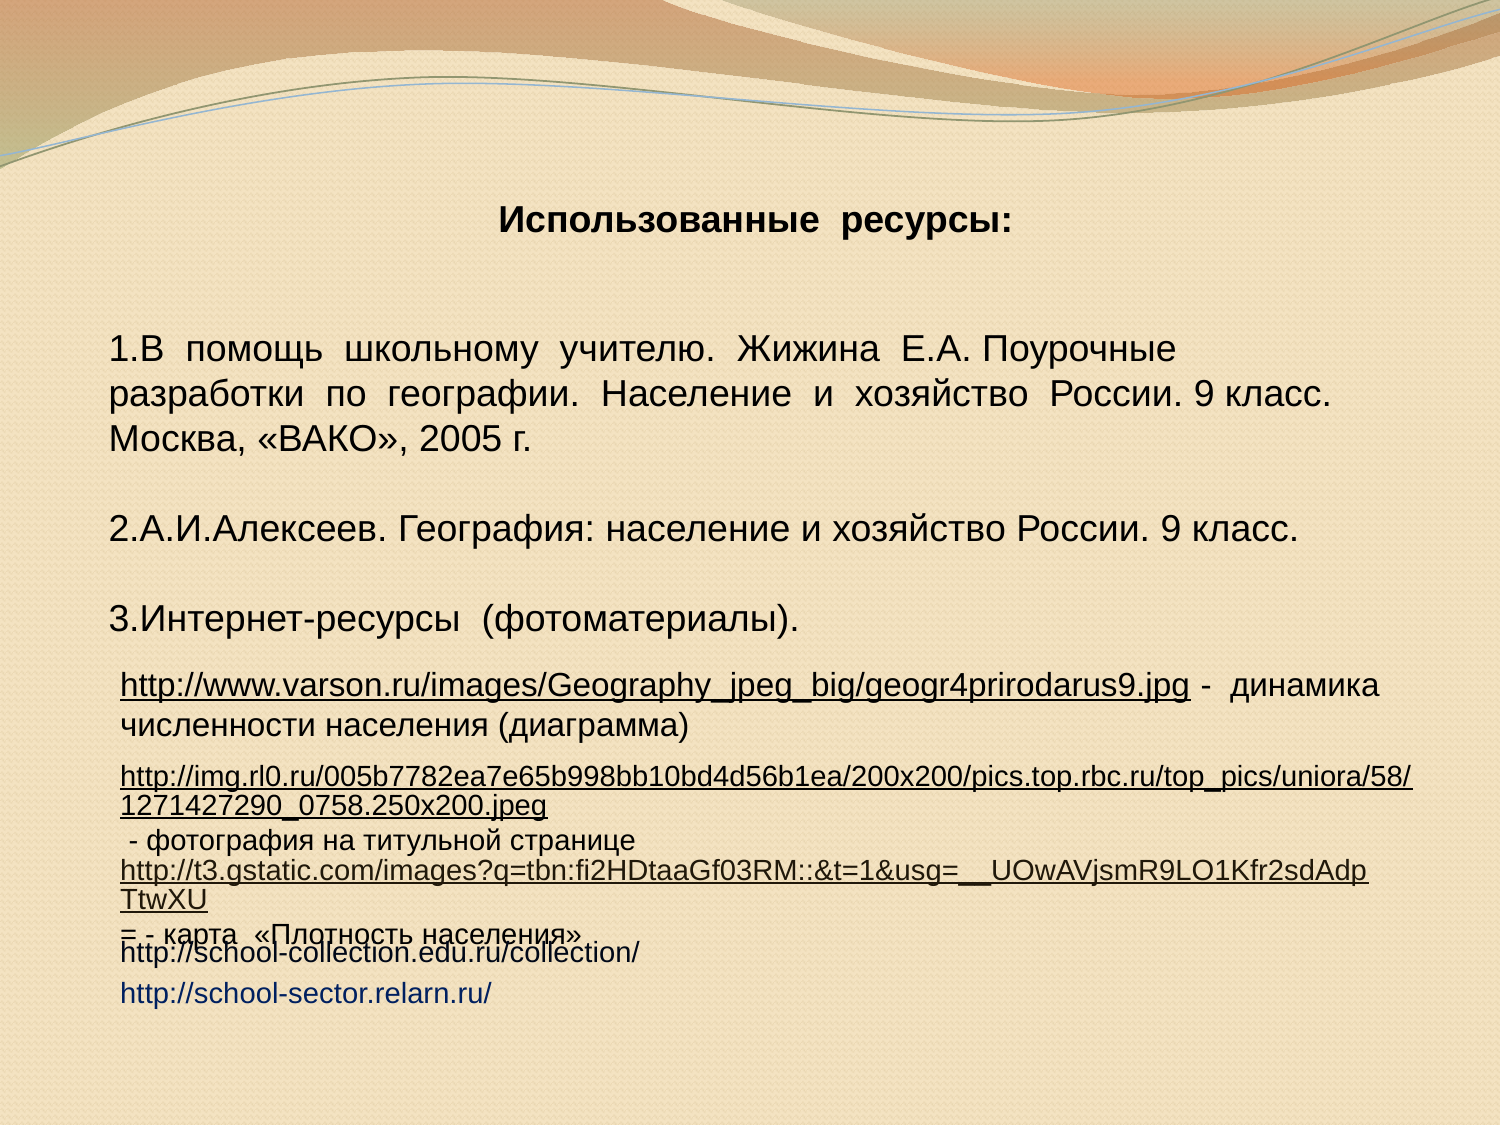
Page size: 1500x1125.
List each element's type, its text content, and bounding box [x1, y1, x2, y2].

text_box http://t3.gstatic.com/images?q=tbn:fi2HDtaaGf03RM::&t=1&usg=__UOwAVjsmR9LO1Kfr2sdAdpTtwXU= - карта «Плотность населения» [105, 843, 1395, 925]
text_box Использованные ресурсы: [210, 187, 1301, 248]
text_box http://www.varson.ru/images/Geography_jpeg_big/geogr4prirodarus9.jpg - динамика численности населения (диаграмма) [105, 656, 1453, 751]
text_box http://school-collection.edu.ru/collection/ http://school-sector.relarn.ru/ [105, 925, 1418, 1017]
text_box 1.В помощь школьному учителю. Жижина Е.А. Поурочные разработки по географии. Население и хозяйство России. 9 класс. Москва, «ВАКО», 2005 г. 2.А.И.Алексеев. География: население и хозяйство России. 9 класс. 3.Интернет-ресурсы (фотоматериалы). [93, 316, 1395, 647]
text_box http://img.rl0.ru/005b7782ea7e65b998bb10bd4d56b1ea/200x200/pics.top.rbc.ru/top_pics/uniora/58/1271427290_0758.250x200.jpeg - фотография на титульной странице [105, 749, 1430, 835]
